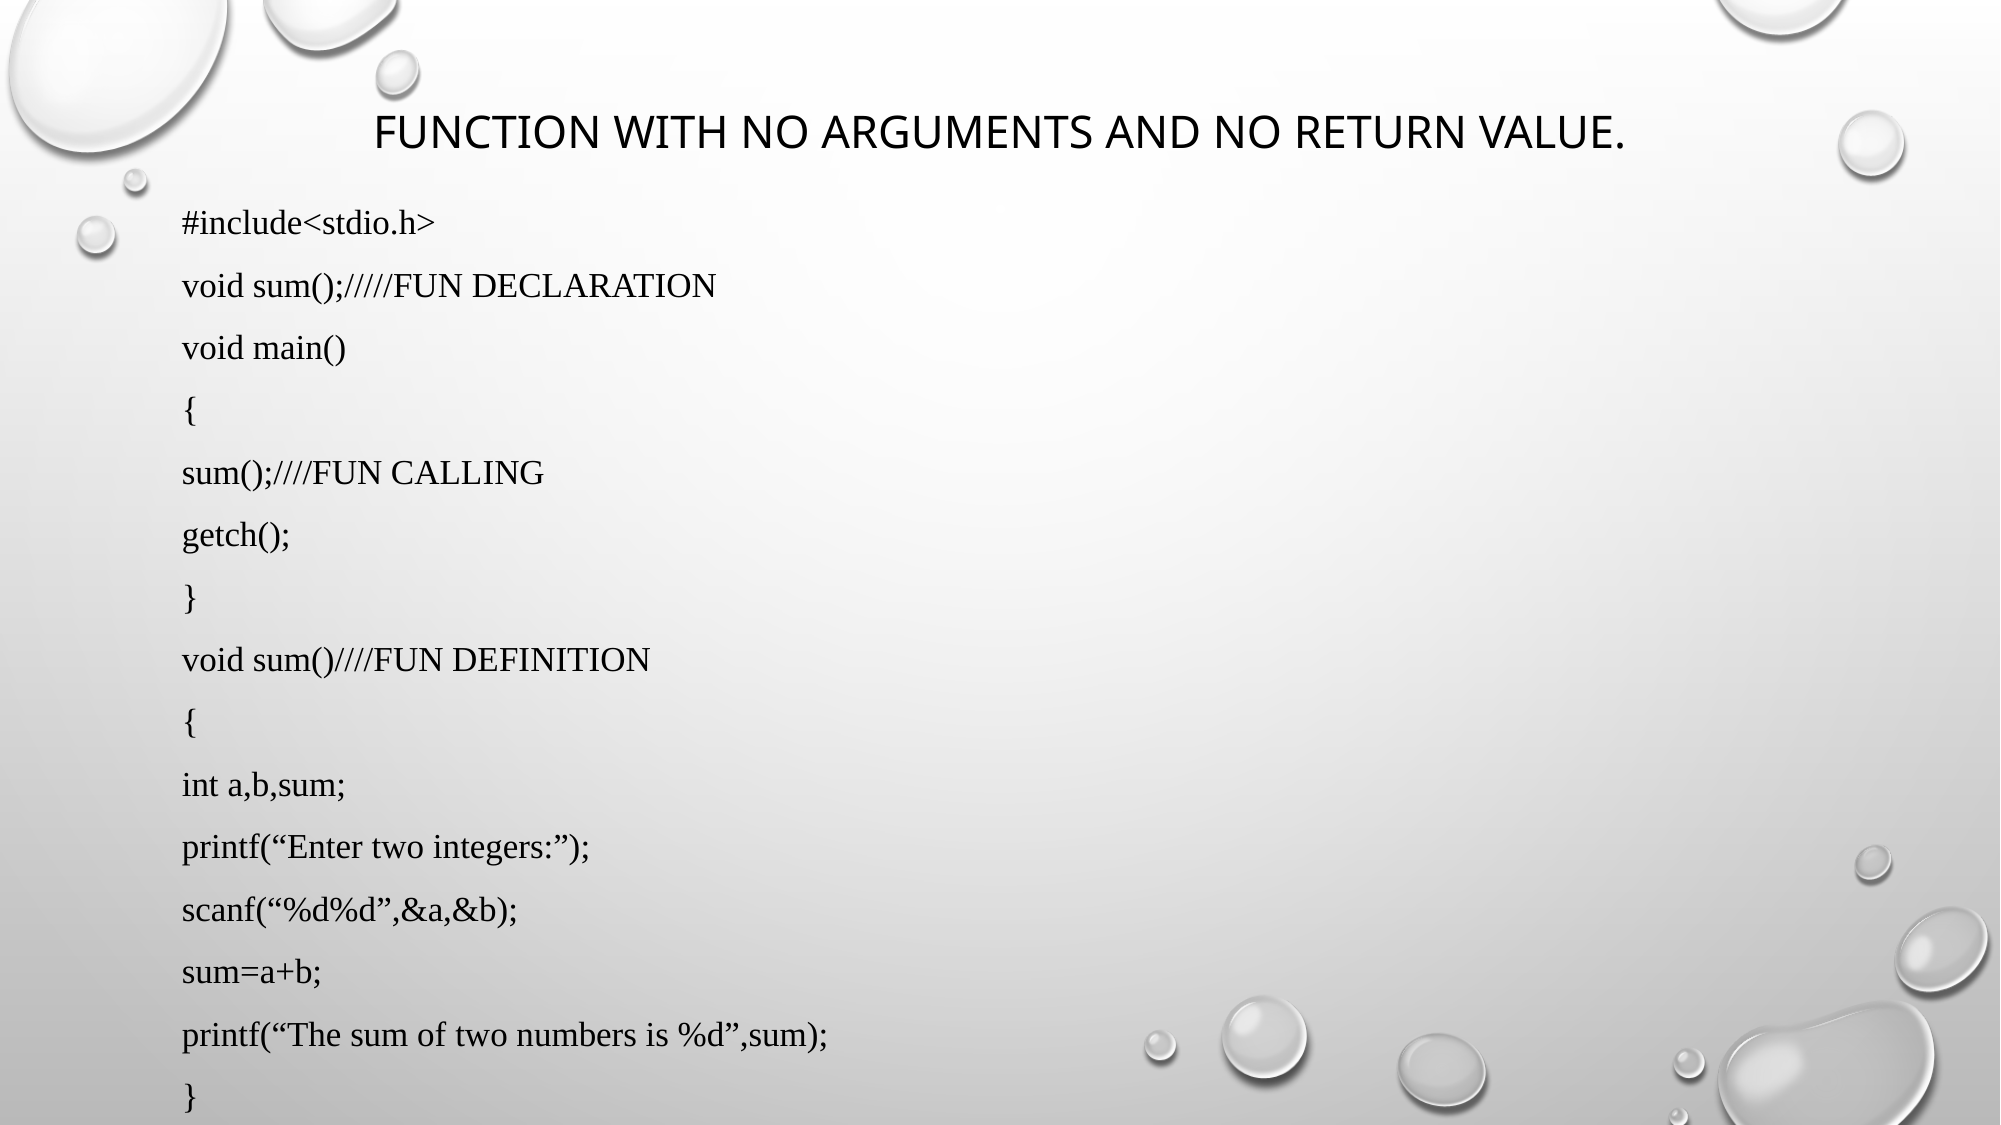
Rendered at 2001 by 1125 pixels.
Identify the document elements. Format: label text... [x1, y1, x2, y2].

list #include<stdio.h> void sum();/////FUN DECLARATION void main() { sum();////FUN CALLING getch(); } void sum()////FUN DEFINITION { int a,b,sum; printf(“Enter two integers:”); scanf(“%d%d”,&a,&b); sum=a+b; printf(“The sum of two numbers is %d”,sum); } [166, 183, 1850, 1125]
title Function with no arguments and no return value. [149, 101, 1851, 220]
picture [0, 0, 2000, 1125]
